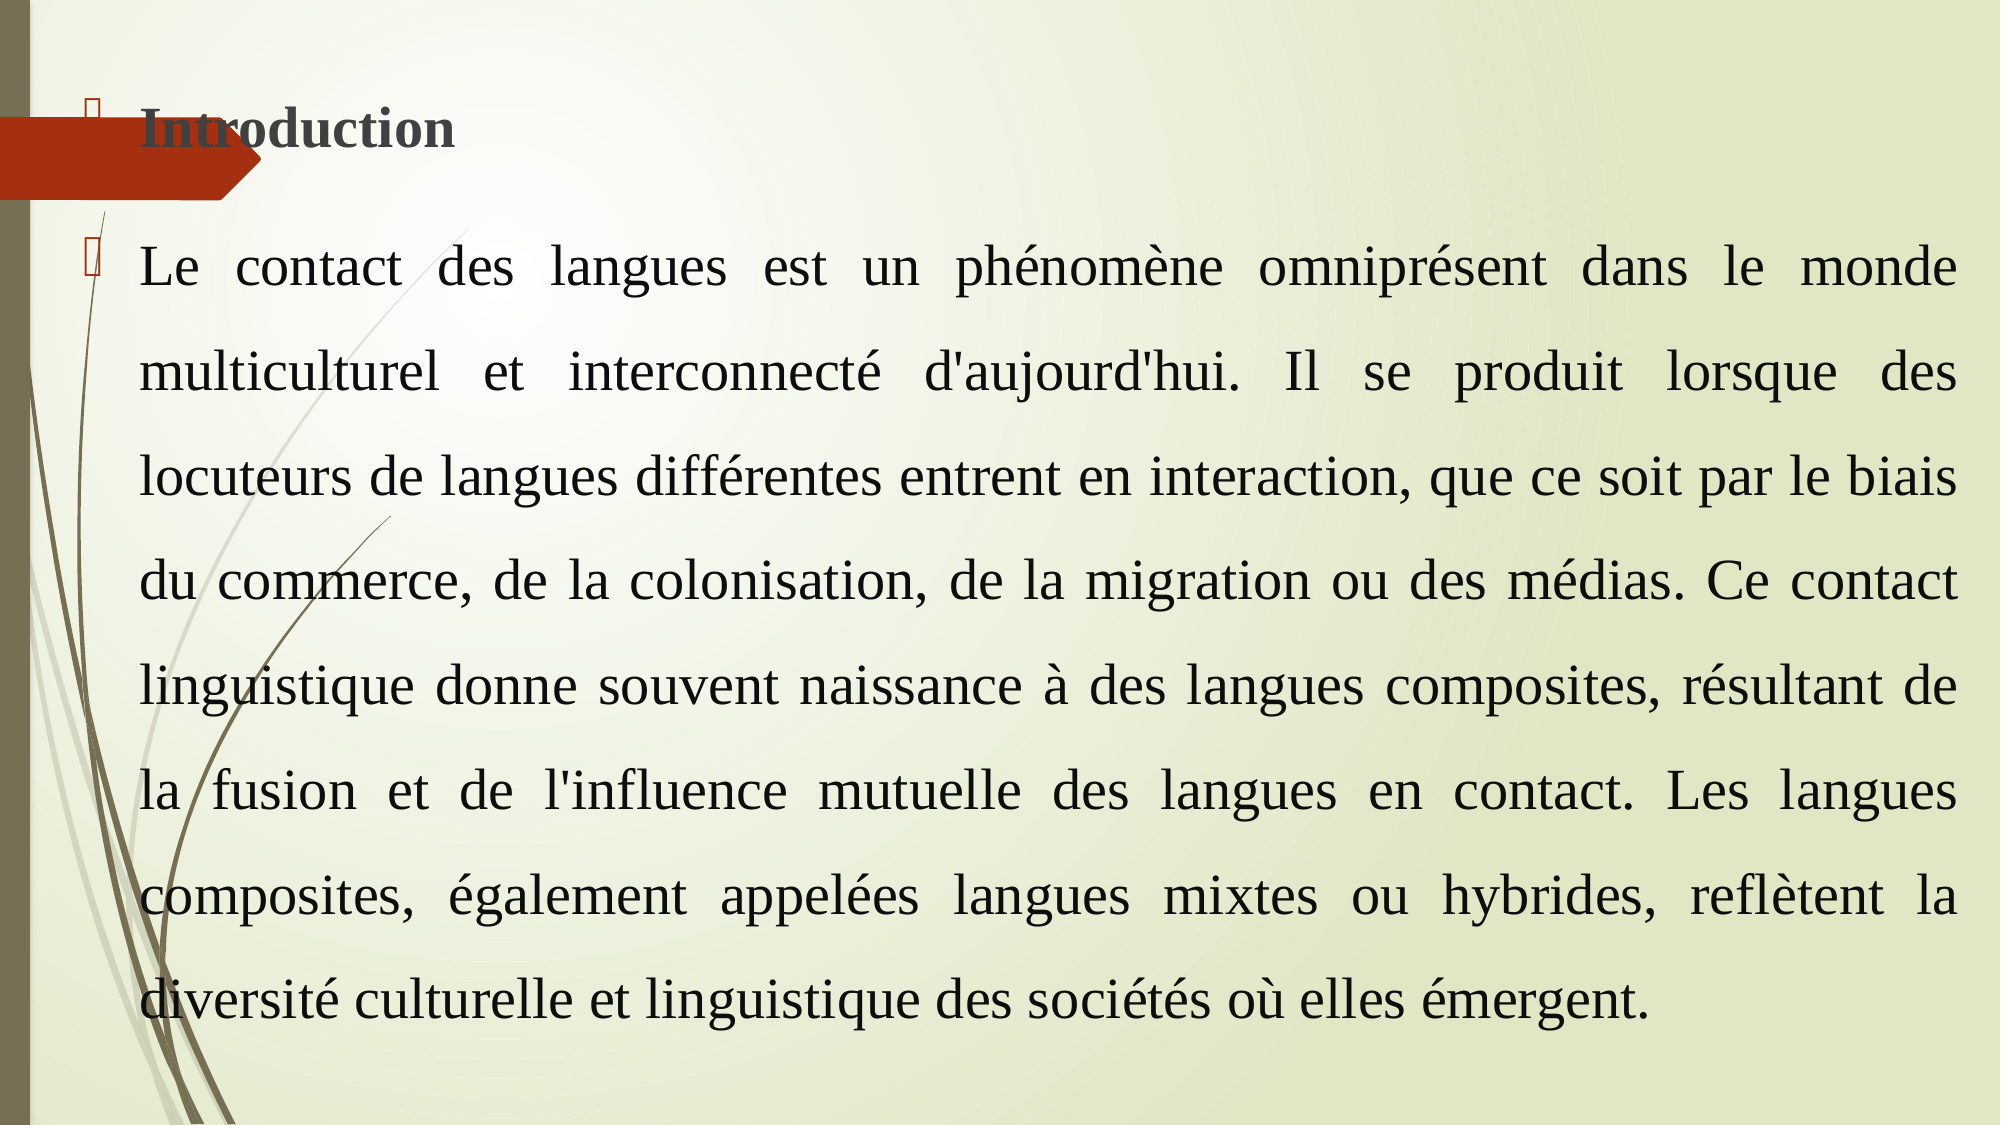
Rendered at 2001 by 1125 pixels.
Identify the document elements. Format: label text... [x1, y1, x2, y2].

list Introduction Le contact des langues est un phénomène omniprésent dans le monde multiculturel et interconnecté d'aujourd'hui. Il se produit lorsque des locuteurs de langues différentes entrent en interaction, que ce soit par le biais du commerce, de la colonisation, de la migration ou des médias. Ce contact linguistique donne souvent naissance à des langues composites, résultant de la fusion et de l'influence mutuelle des langues en contact. Les langues composites, également appelées langues mixtes ou hybrides, reflètent la diversité culturelle et linguistique des sociétés où elles émergent. [49, 46, 1975, 1125]
